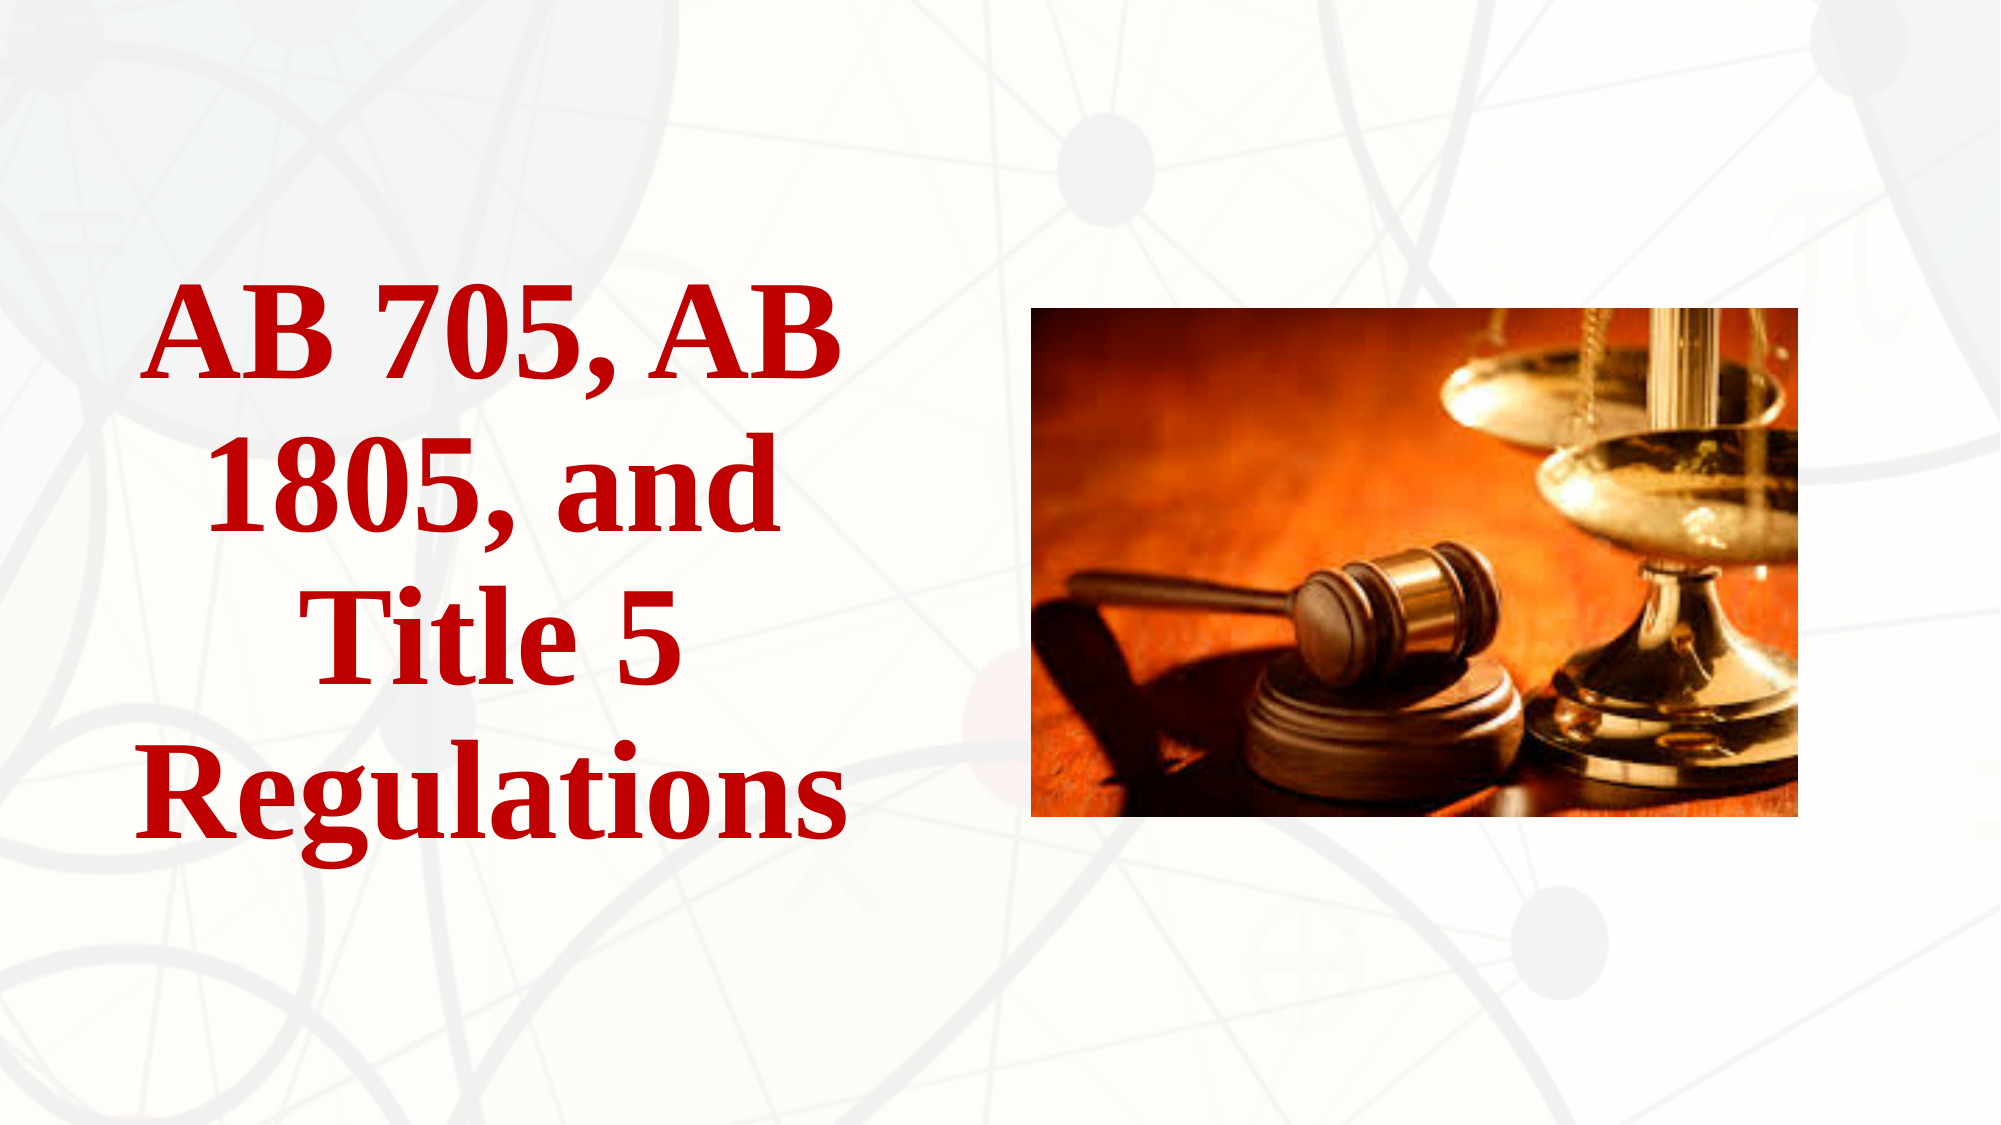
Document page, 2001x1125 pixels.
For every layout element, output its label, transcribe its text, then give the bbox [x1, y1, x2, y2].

title AB 705, AB 1805, and Title 5 Regulations [104, 200, 880, 925]
picture [1031, 308, 1798, 817]
